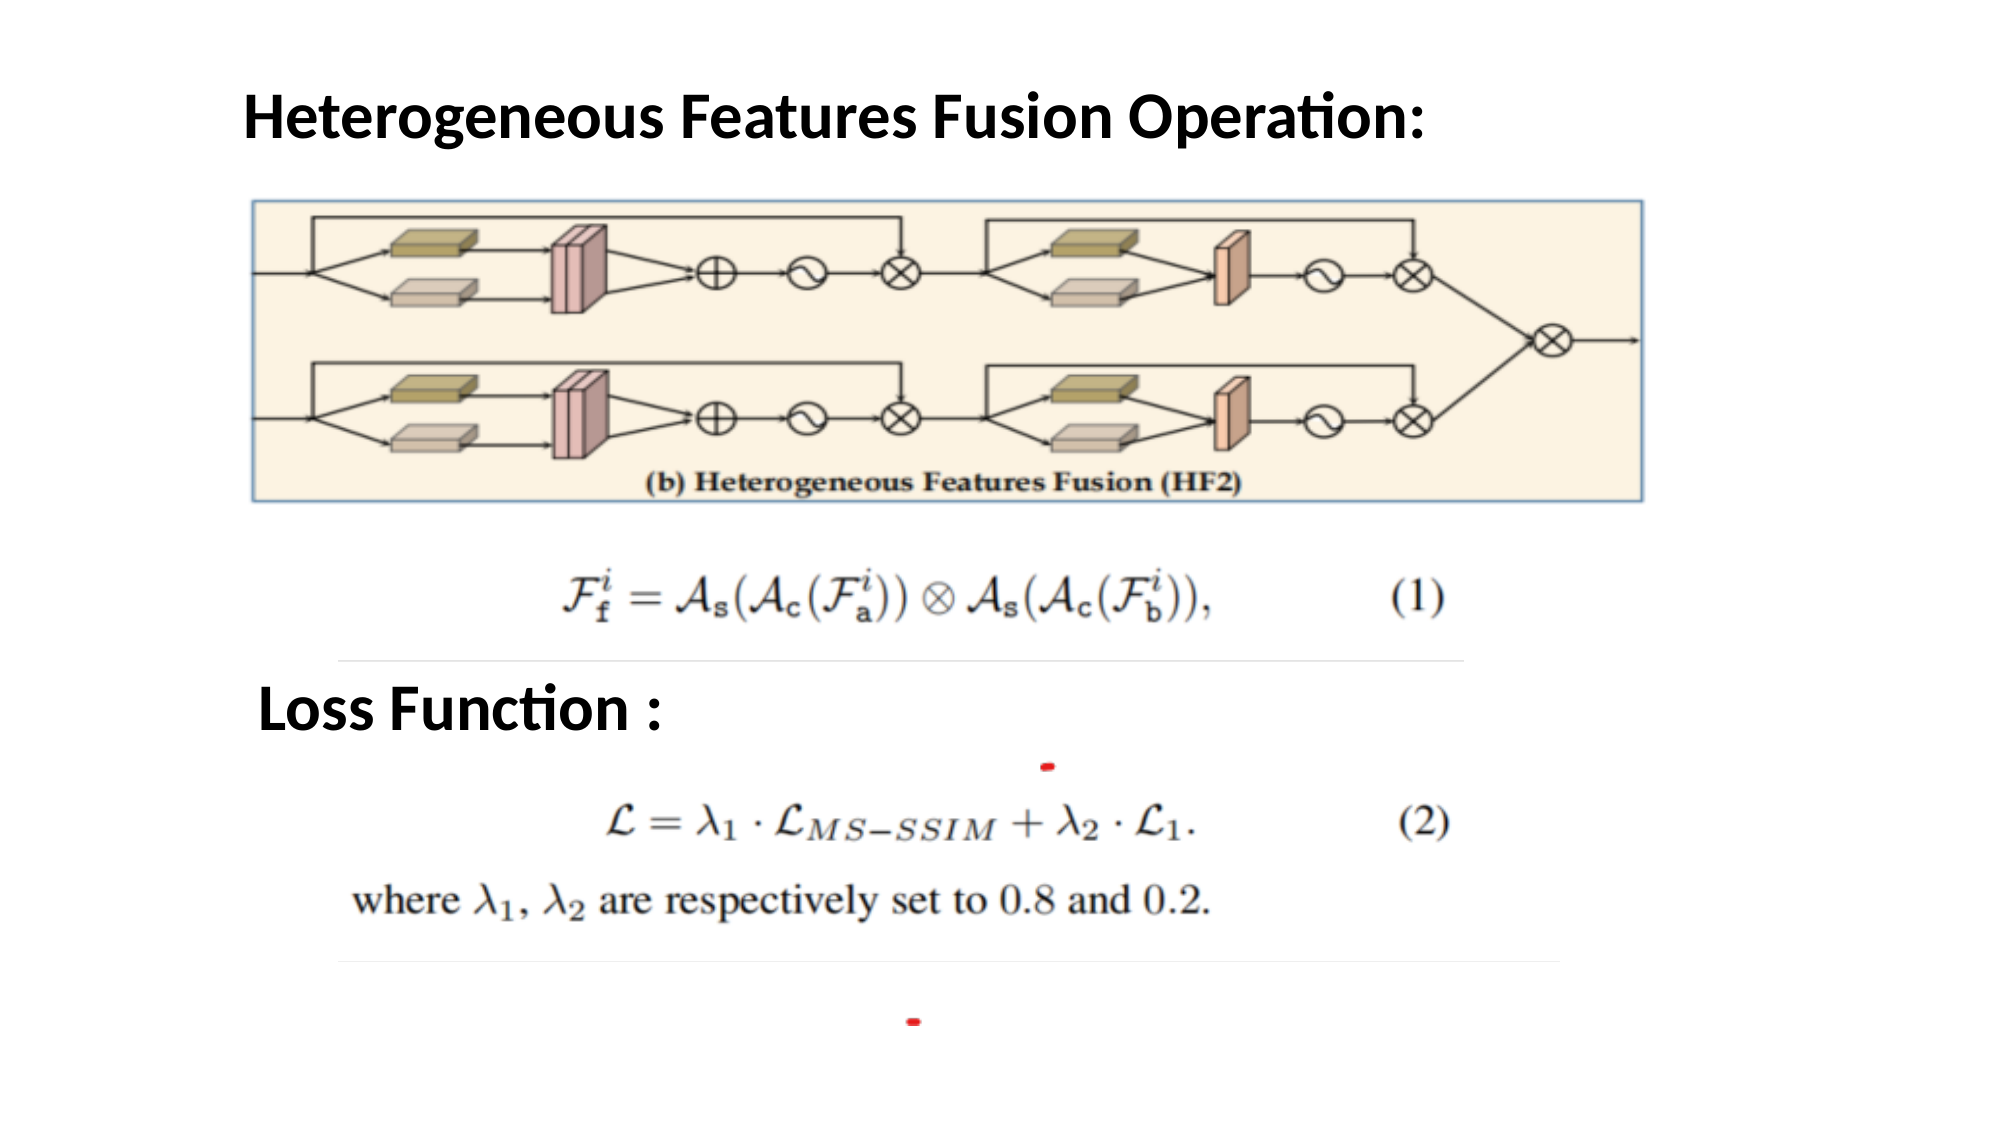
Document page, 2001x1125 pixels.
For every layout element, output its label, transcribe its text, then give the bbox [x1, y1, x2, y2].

picture [338, 775, 1560, 1026]
picture [338, 553, 1464, 774]
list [211, 175, 1667, 530]
text_box Loss Function : [243, 656, 338, 752]
title Heterogeneous Features Fusion Operation: [165, 0, 1891, 218]
